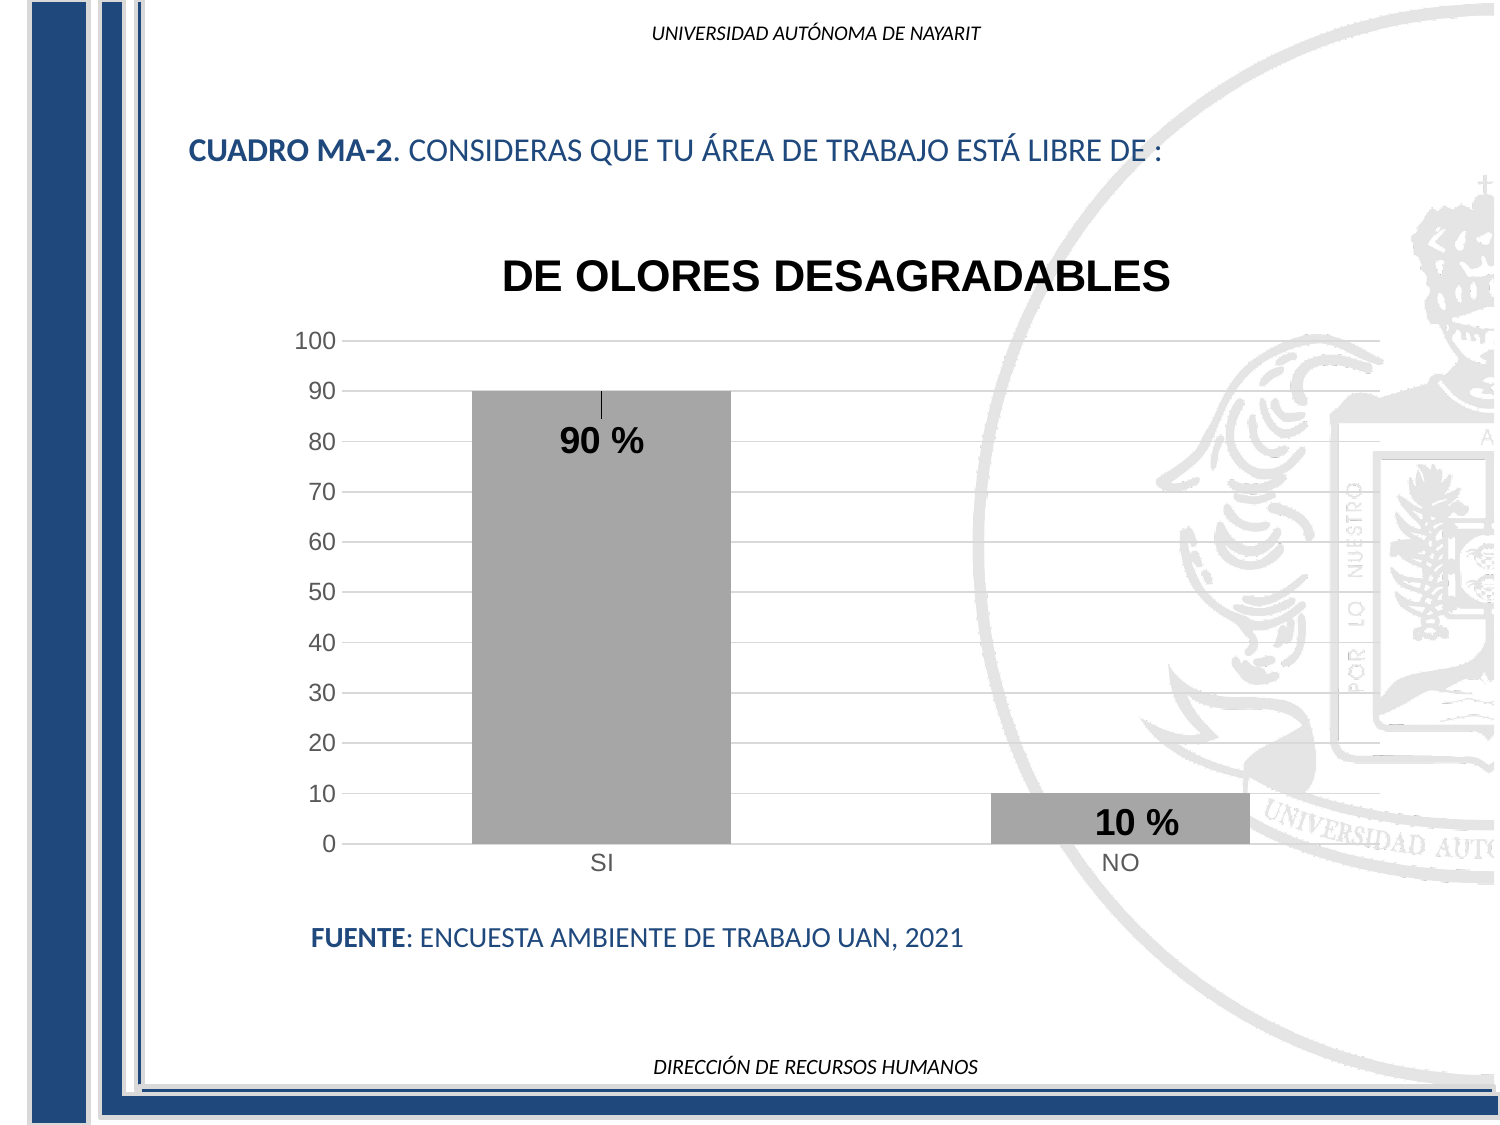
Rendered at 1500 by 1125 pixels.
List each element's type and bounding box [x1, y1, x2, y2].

text_box [29, 0, 1500, 1125]
chart [271, 217, 1403, 890]
